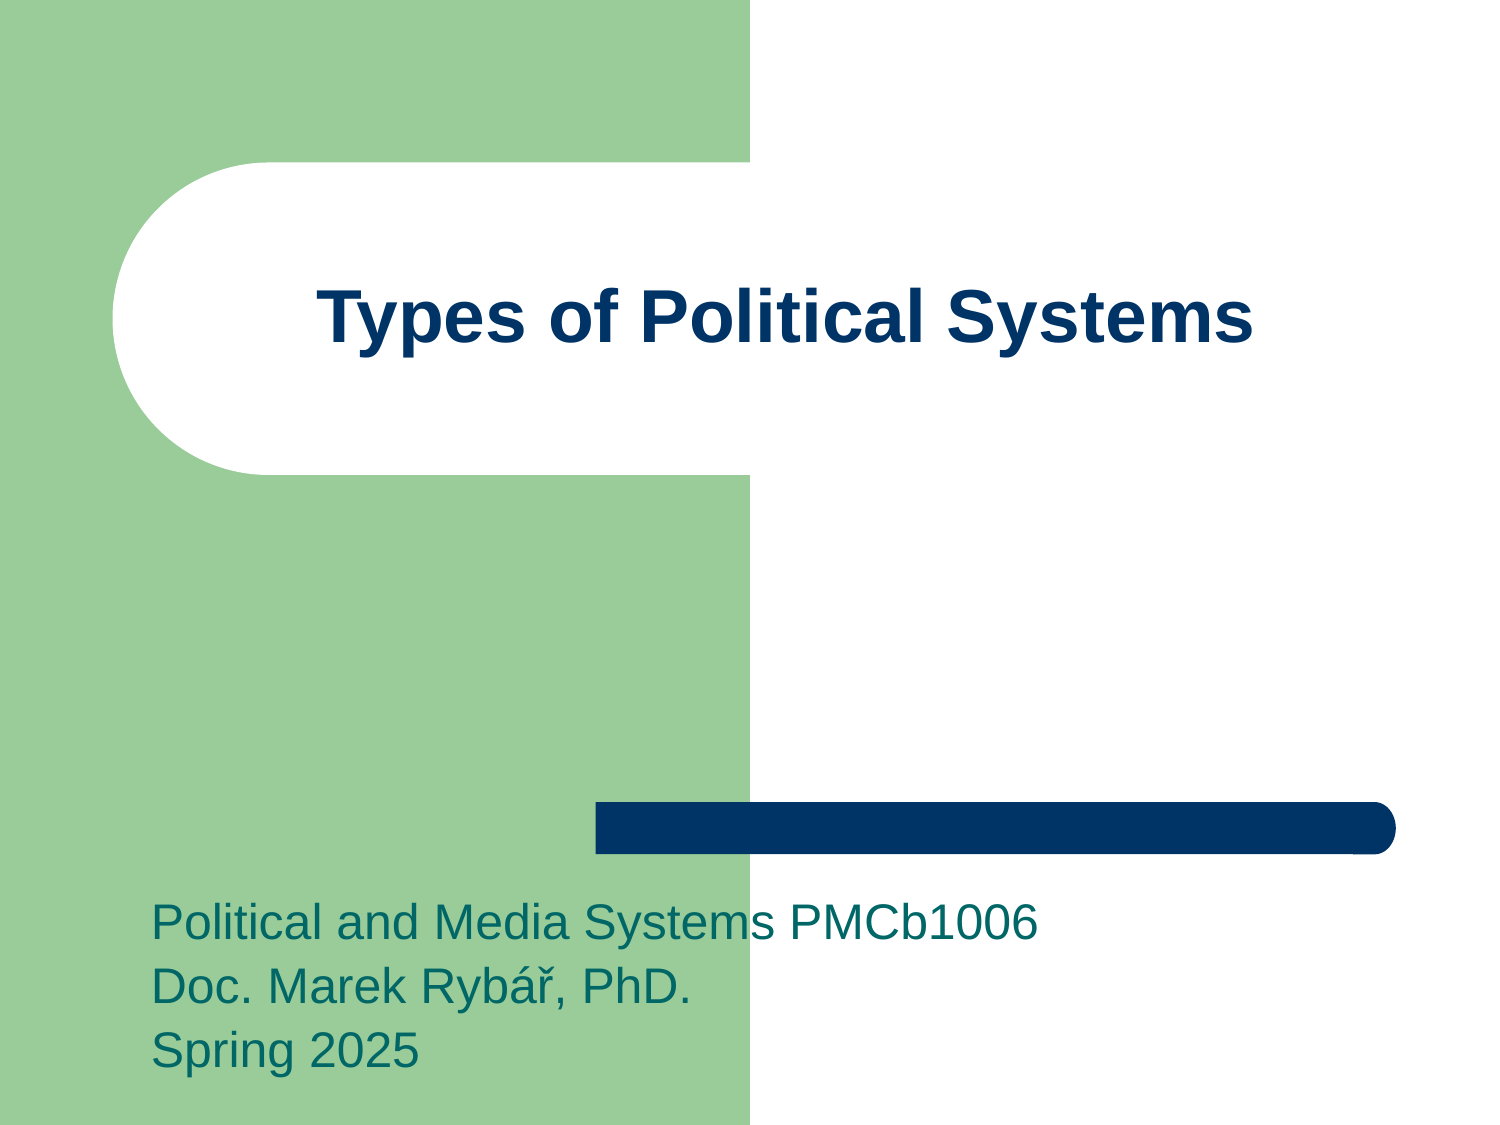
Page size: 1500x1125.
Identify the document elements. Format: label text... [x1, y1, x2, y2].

subtitle Political and Media Systems PMCb1006 Doc. Marek Rybář, PhD. Spring 2025 [135, 798, 1252, 1087]
title Types of Political Systems [111, 162, 1462, 475]
